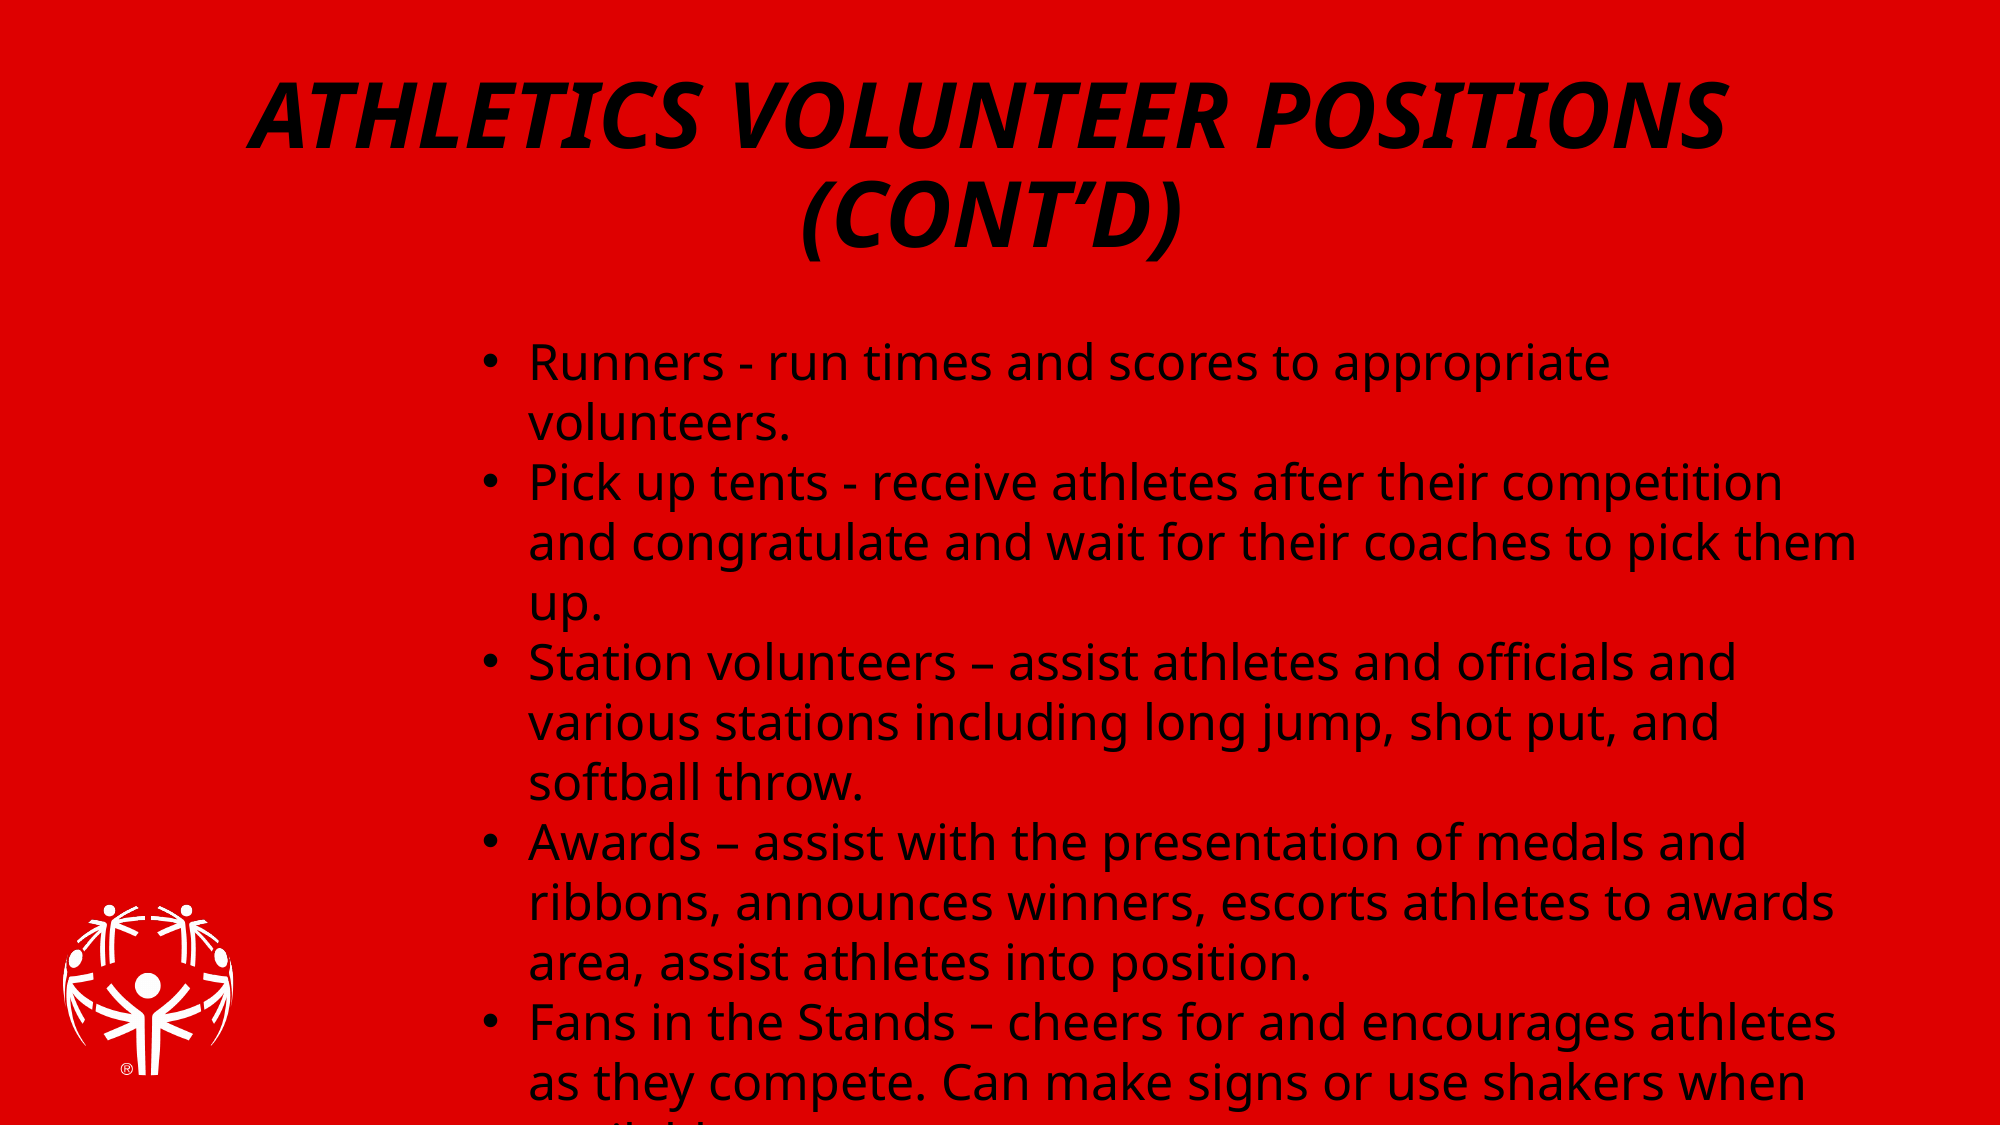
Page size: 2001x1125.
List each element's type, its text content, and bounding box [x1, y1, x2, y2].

title ATHLETICS VOLUNTEER POSITIONS (CONT’D) [99, 59, 1884, 278]
text_box Runners - run times and scores to appropriate volunteers. Pick up tents - receive athletes after their competition and congratulate and wait for their coaches to pick them up. Station volunteers – assist athletes and officials and various stations including long jump, shot put, and softball throw. Awards – assist with the presentation of medals and ribbons, announces winners, escorts athletes to awards area, assist athletes into position. Fans in the Stands – cheers for and encourages athletes as they compete. Can make signs or use shakers when available. [467, 323, 1884, 1125]
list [0, 881, 287, 1098]
